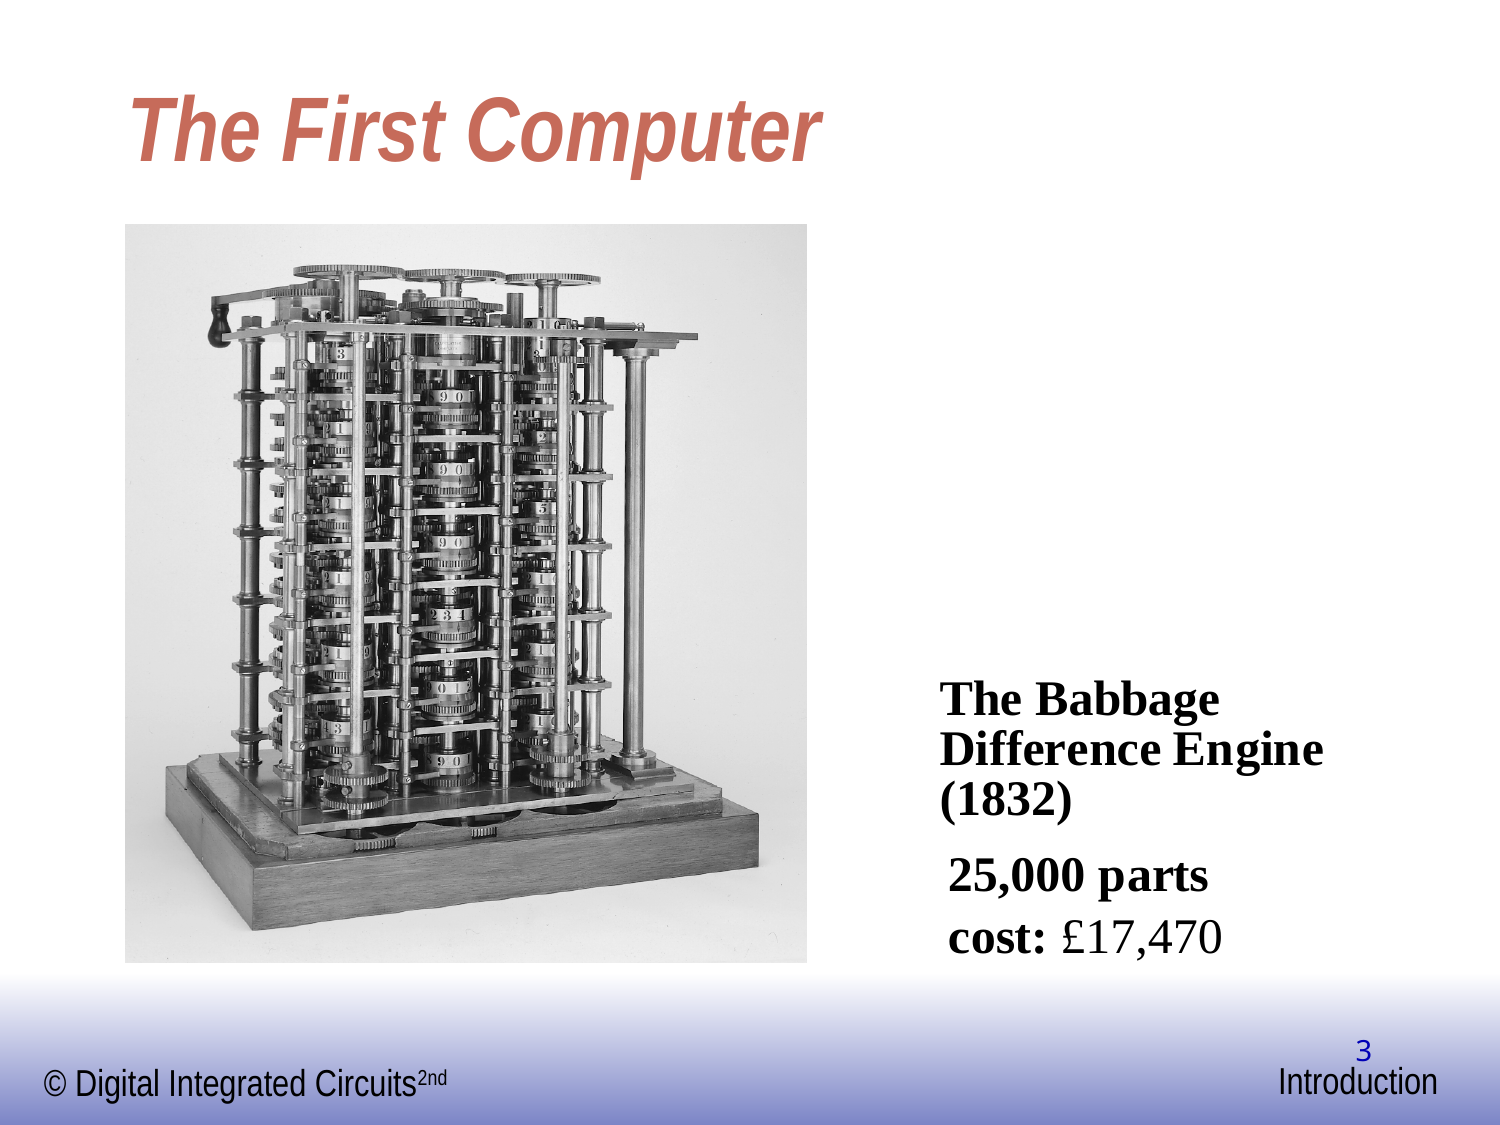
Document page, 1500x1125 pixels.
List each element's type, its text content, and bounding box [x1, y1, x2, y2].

title The First Computer [111, 49, 1388, 188]
picture [937, 674, 1364, 975]
slide_number 3 [1074, 1024, 1388, 1101]
picture [124, 224, 808, 963]
